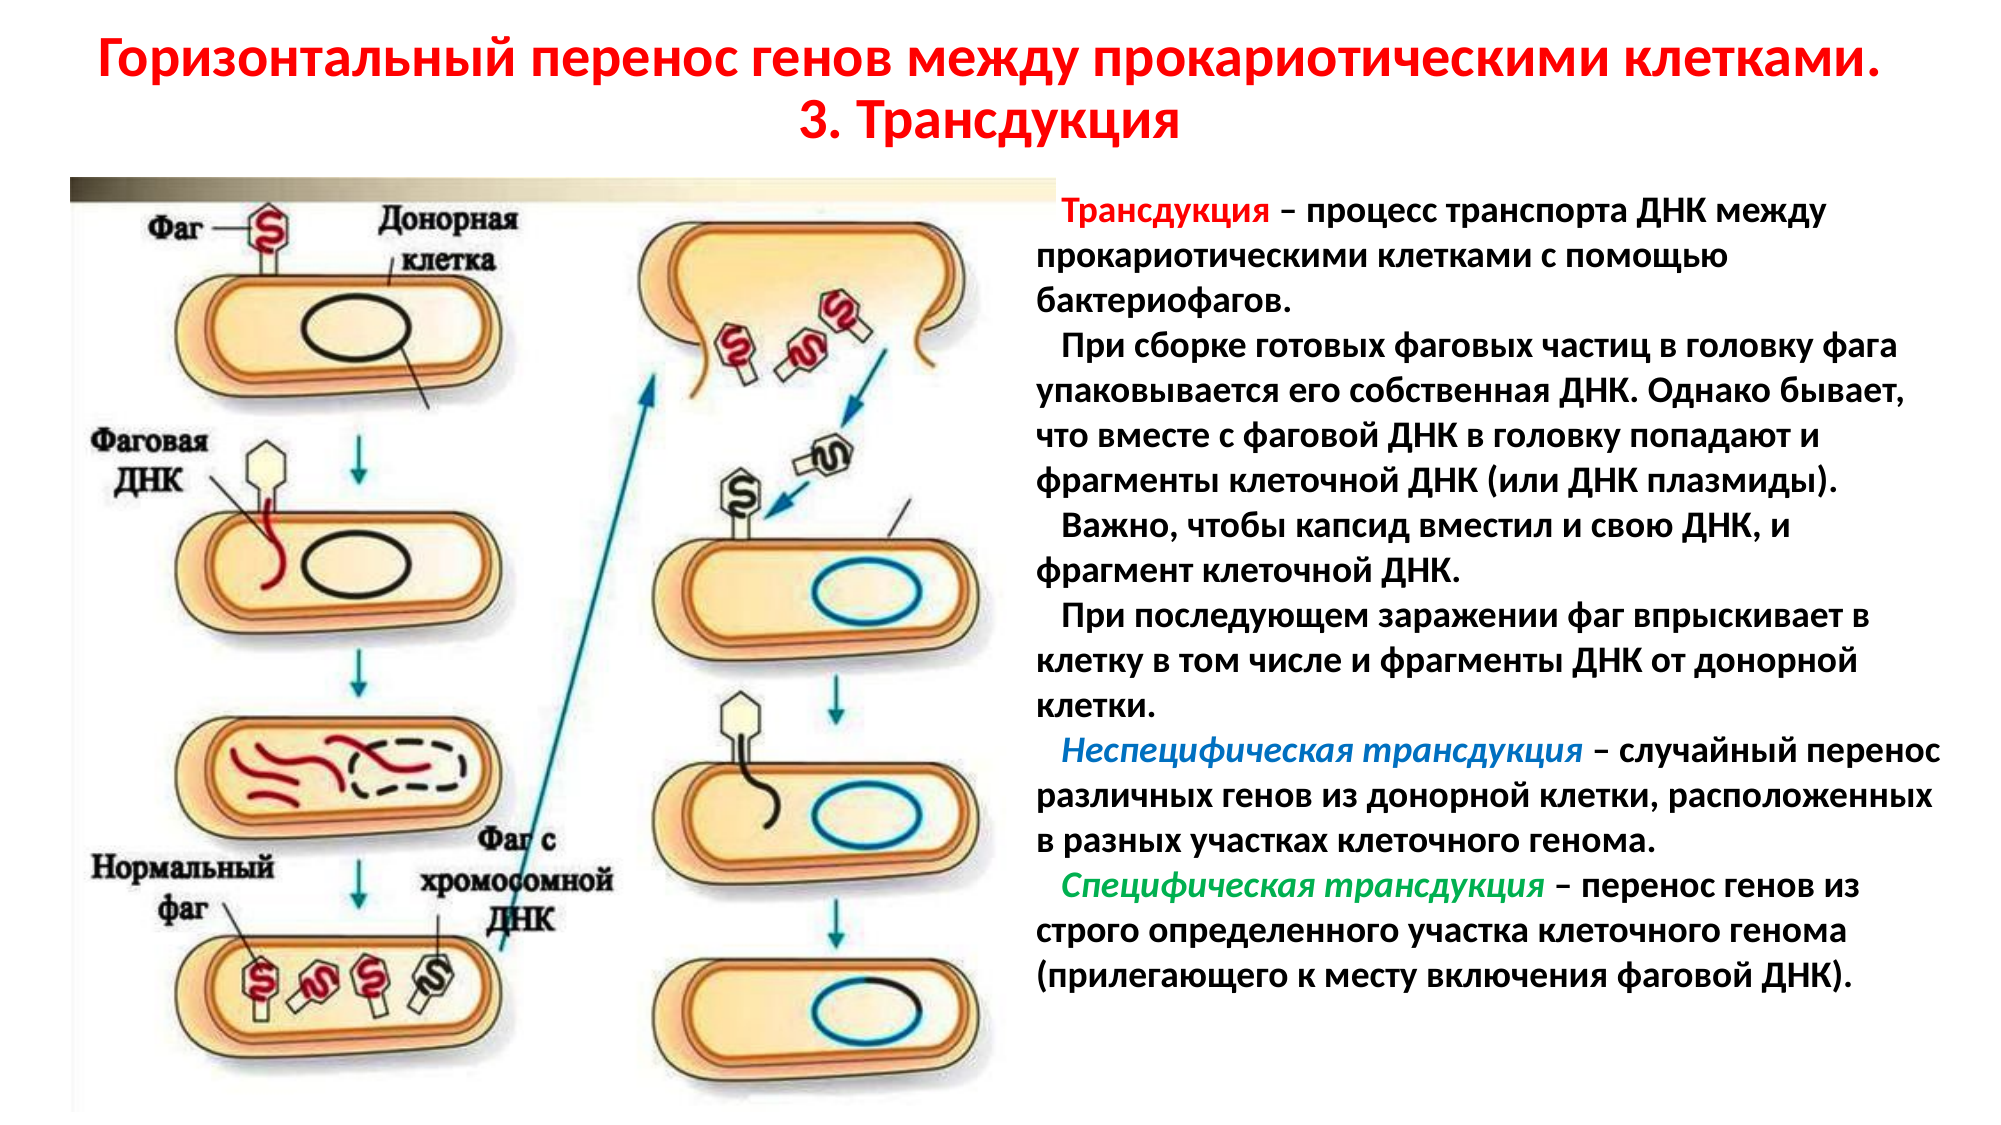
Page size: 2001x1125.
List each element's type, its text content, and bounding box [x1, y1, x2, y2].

title Горизонтальный перенос генов между прокариотическими клетками. 3. Трансдукция [15, 0, 1965, 178]
text_box Трансдукция – процесс транспорта ДНК между прокариотическими клетками с помощью бактериофагов. При сборке готовых фаговых частиц в головку фага упаковывается его собственная ДНК. Однако бывает, что вместе с фаговой ДНК в головку попадают и фрагменты клеточной ДНК (или ДНК плазмиды). Важно, чтобы капсид вместил и свою ДНК, и фрагмент клеточной ДНК. При последующем заражении фаг впрыскивает в клетку в том числе и фрагменты ДНК от донорной клетки. Неспецифическая трансдукция – случайный перенос различных генов из донорной клетки, расположенных в разных участках клеточного генома. Специфическая трансдукция – перенос генов из строго определенного участка клеточного генома (прилегающего к месту включения фаговой ДНК). [1056, 177, 1965, 1003]
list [70, 177, 1056, 1112]
